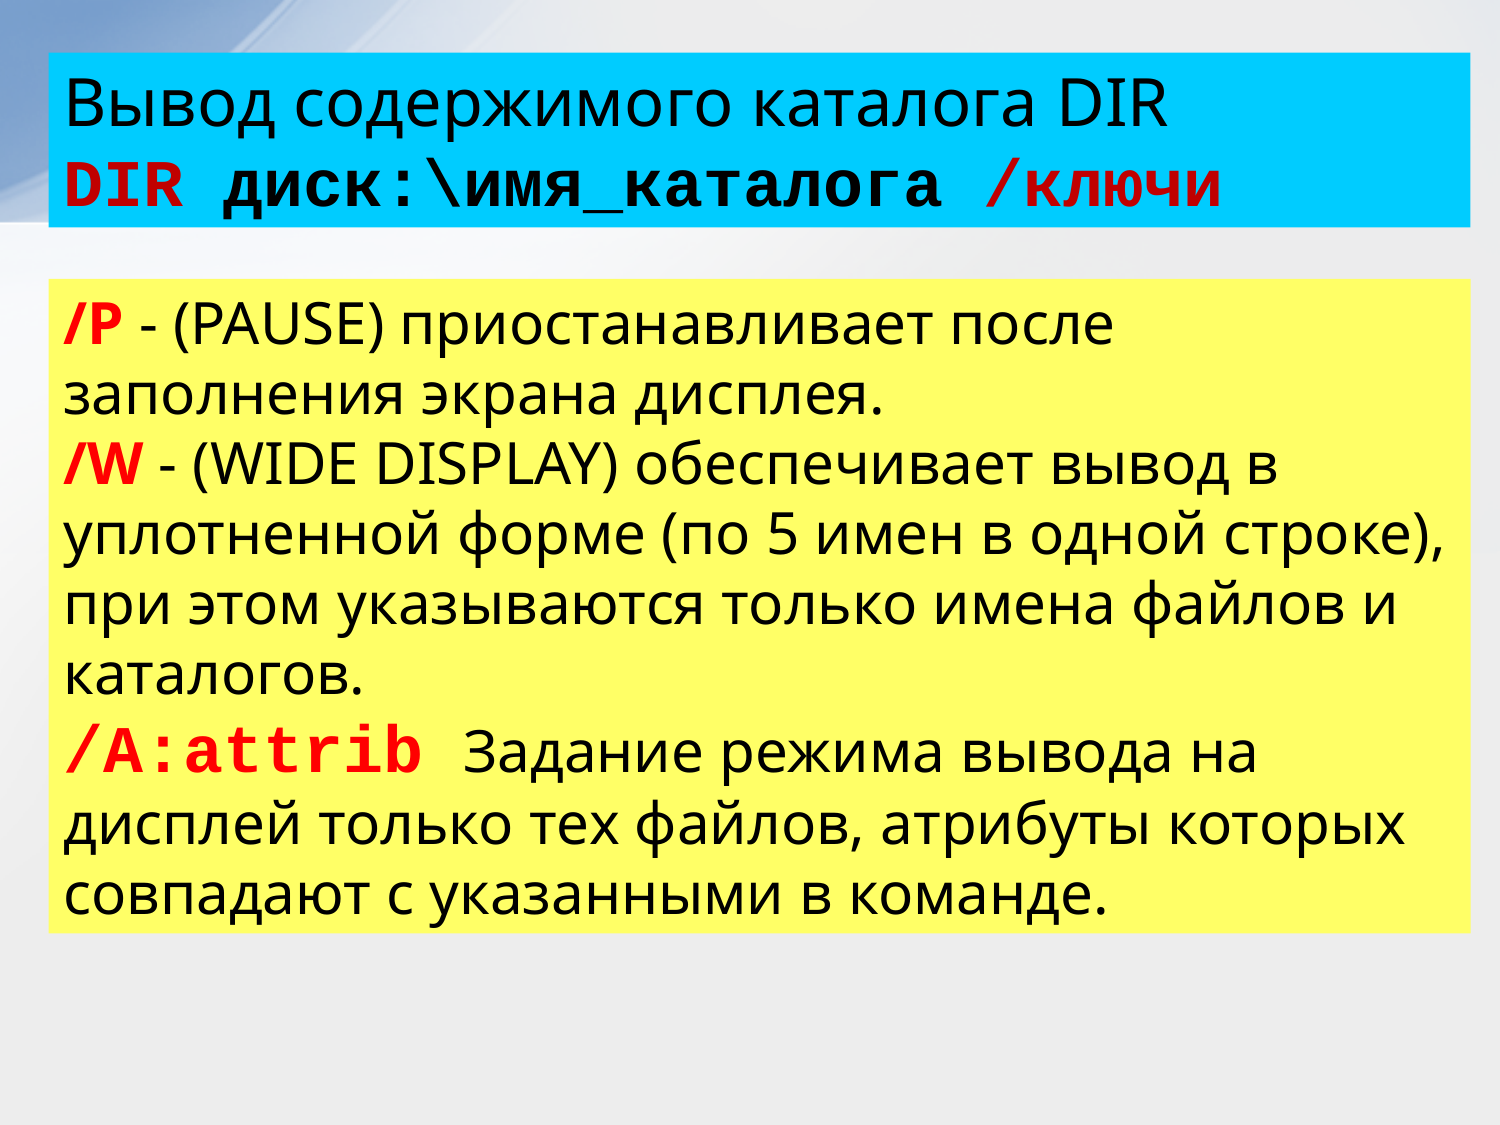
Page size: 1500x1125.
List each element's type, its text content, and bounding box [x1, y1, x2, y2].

text_box Вывод содержимого каталога DIR DIR диск:\имя_каталога /ключи [48, 52, 1471, 228]
picture [0, 0, 1500, 1125]
text_box /Р - (PAUSE) приостанавливает после заполнения экрана дисплея. /W - (WIDE DISPLAY) обеспечивает вывод в уплотненной форме (по 5 имен в одной строке), при этом указываются только имена файлов и каталогов. /A:attrib Задание режима вывода на дисплей только тех файлов, атрибуты которых совпадают с указанными в команде. [48, 278, 1471, 934]
